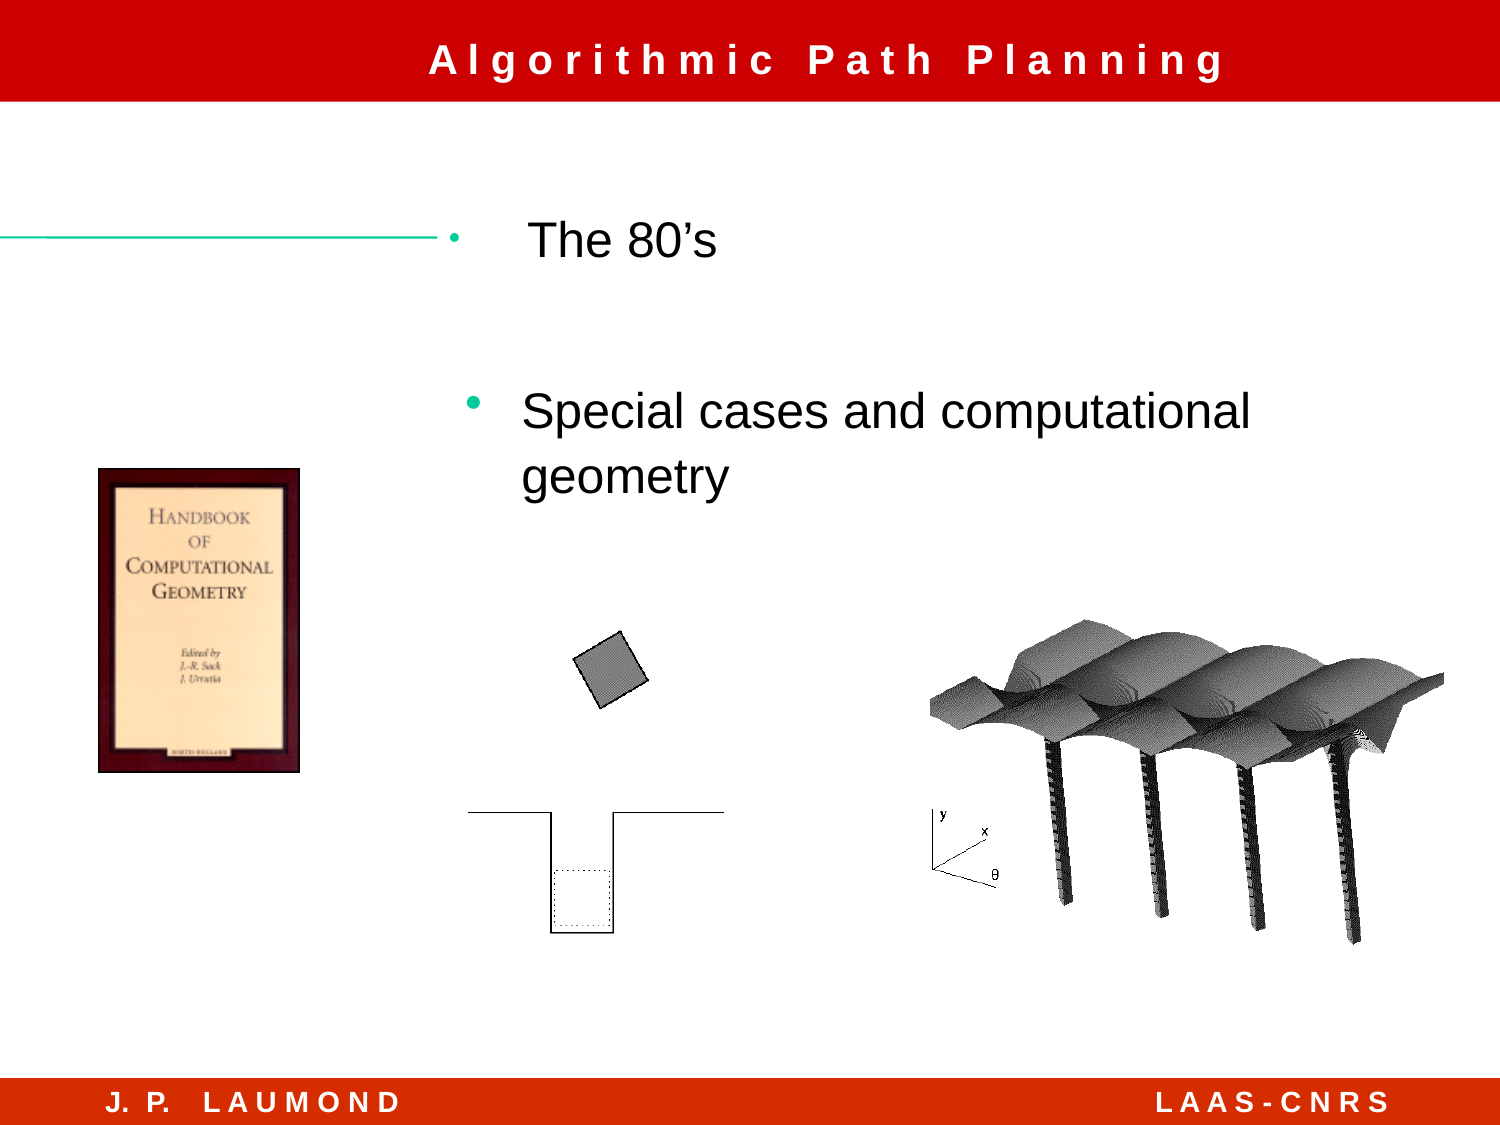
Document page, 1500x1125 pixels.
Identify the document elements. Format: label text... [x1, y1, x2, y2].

text_box A l g o r i t h m i c P a t h P l a n n i n g [324, 24, 1325, 113]
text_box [445, 605, 1444, 959]
picture [0, 1078, 1500, 1125]
picture [98, 468, 301, 774]
list Special cases and computational geometry [450, 364, 1388, 553]
text_box The 80’s [512, 199, 1500, 275]
